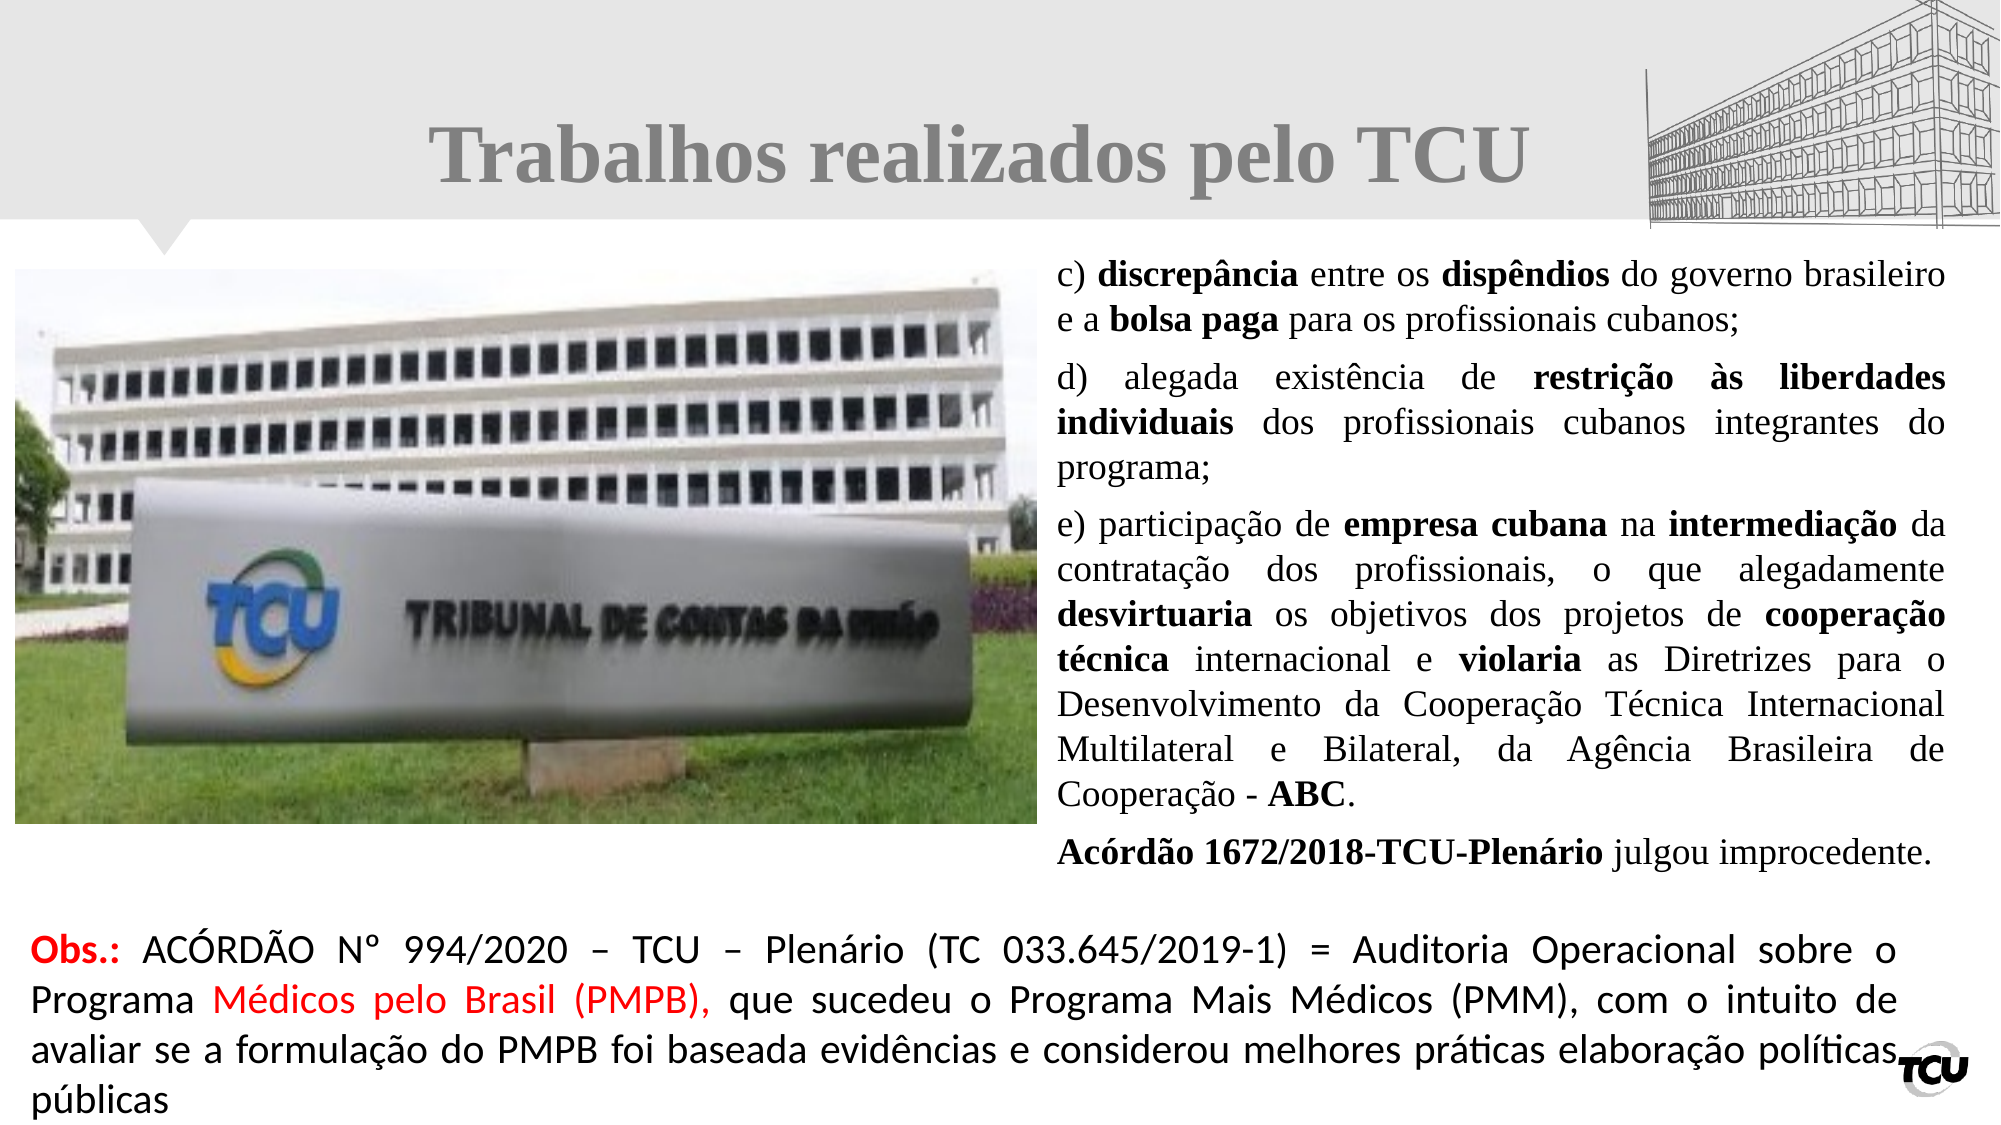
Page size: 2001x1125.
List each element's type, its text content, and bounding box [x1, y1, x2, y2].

text_box Obs.: ACÓRDÃO Nº 994/2020 – TCU – Plenário (TC 033.645/2019-1) = Auditoria Operacional sobre o Programa Médicos pelo Brasil (PMPB), que sucedeu o Programa Mais Médicos (PMM), com o intuito de avaliar se a formulação do PMPB foi baseada evidências e considerou melhores práticas elaboração políticas públicas [15, 913, 1914, 1125]
picture [15, 269, 1037, 824]
title Trabalhos realizados pelo TCU [0, 29, 1962, 209]
picture [1914, 1028, 1982, 1112]
list c) discrepância entre os dispêndios do governo brasileiro e a bolsa paga para os profissionais cubanos; d) alegada existência de restrição às liberdades individuais dos profissionais cubanos integrantes do programa; e) participação de empresa cubana na intermediação da contratação dos profissionais, o que alegadamente desvirtuaria os objetivos dos projetos de cooperação técnica internacional e violaria as Diretrizes para o Desenvolvimento da Cooperação Técnica Internacional Multilateral e Bilateral, da Agência Brasileira de Cooperação - ABC. Acórdão 1672/2018-TCU-Plenário julgou improcedente. [1041, 241, 1962, 998]
picture [0, 0, 2000, 229]
